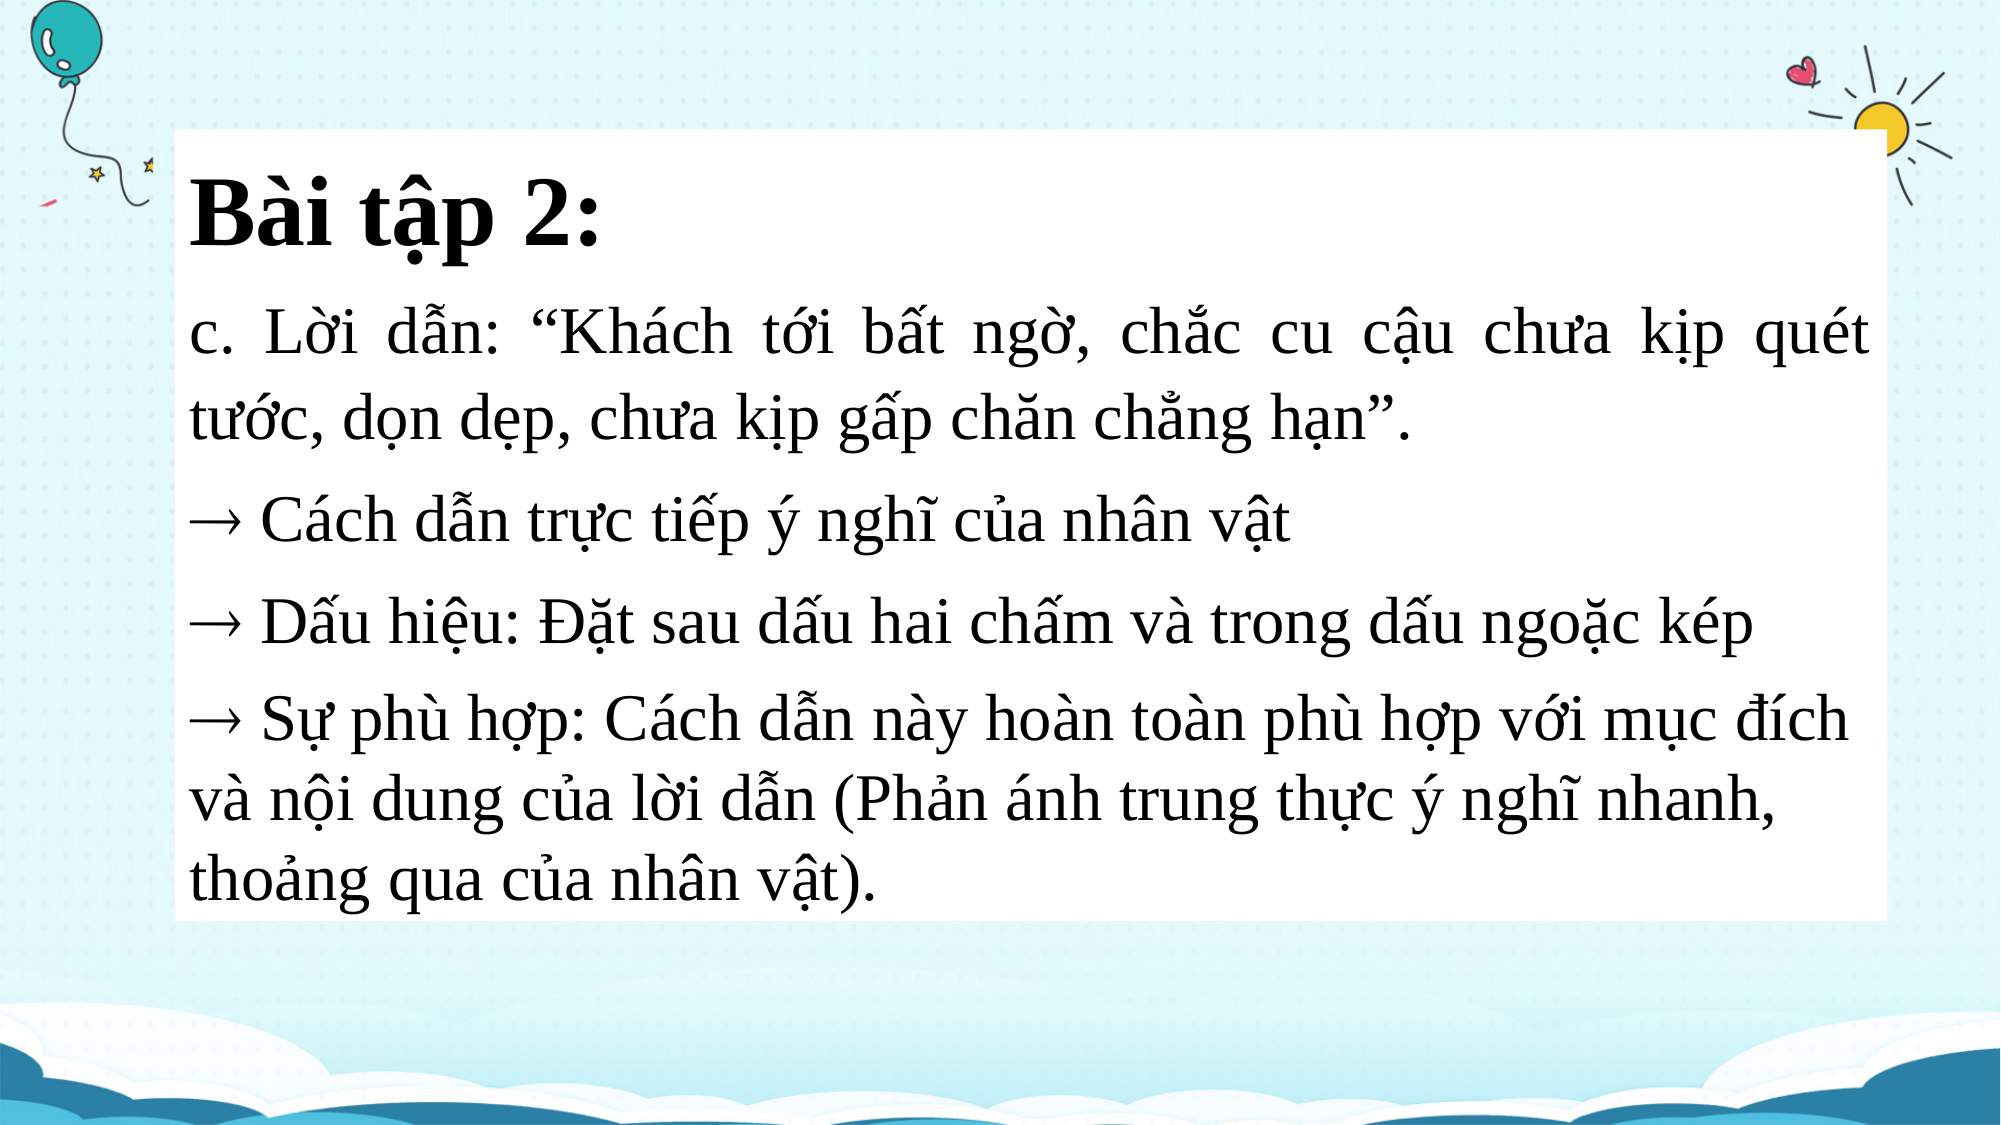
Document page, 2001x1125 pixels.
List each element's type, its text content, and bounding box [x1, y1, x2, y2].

picture [0, 0, 2001, 1125]
text_box Bài tập 2: c. Lời dẫn: “Khách tới bất ngờ, chắc cu cậu chưa kịp quét tước, dọn dẹp, chưa kịp gấp chăn chẳng hạn”.  Cách dẫn trực tiếp ý nghĩ của nhân vật  Dấu hiệu: Đặt sau dấu hai chấm và trong dấu ngoặc kép  Sự phù hợp: Cách dẫn này hoàn toàn phù hợp với mục đích và nội dung của lời dẫn (Phản ánh trung thực ý nghĩ nhanh, thoảng qua của nhân vật). [174, 129, 1888, 922]
